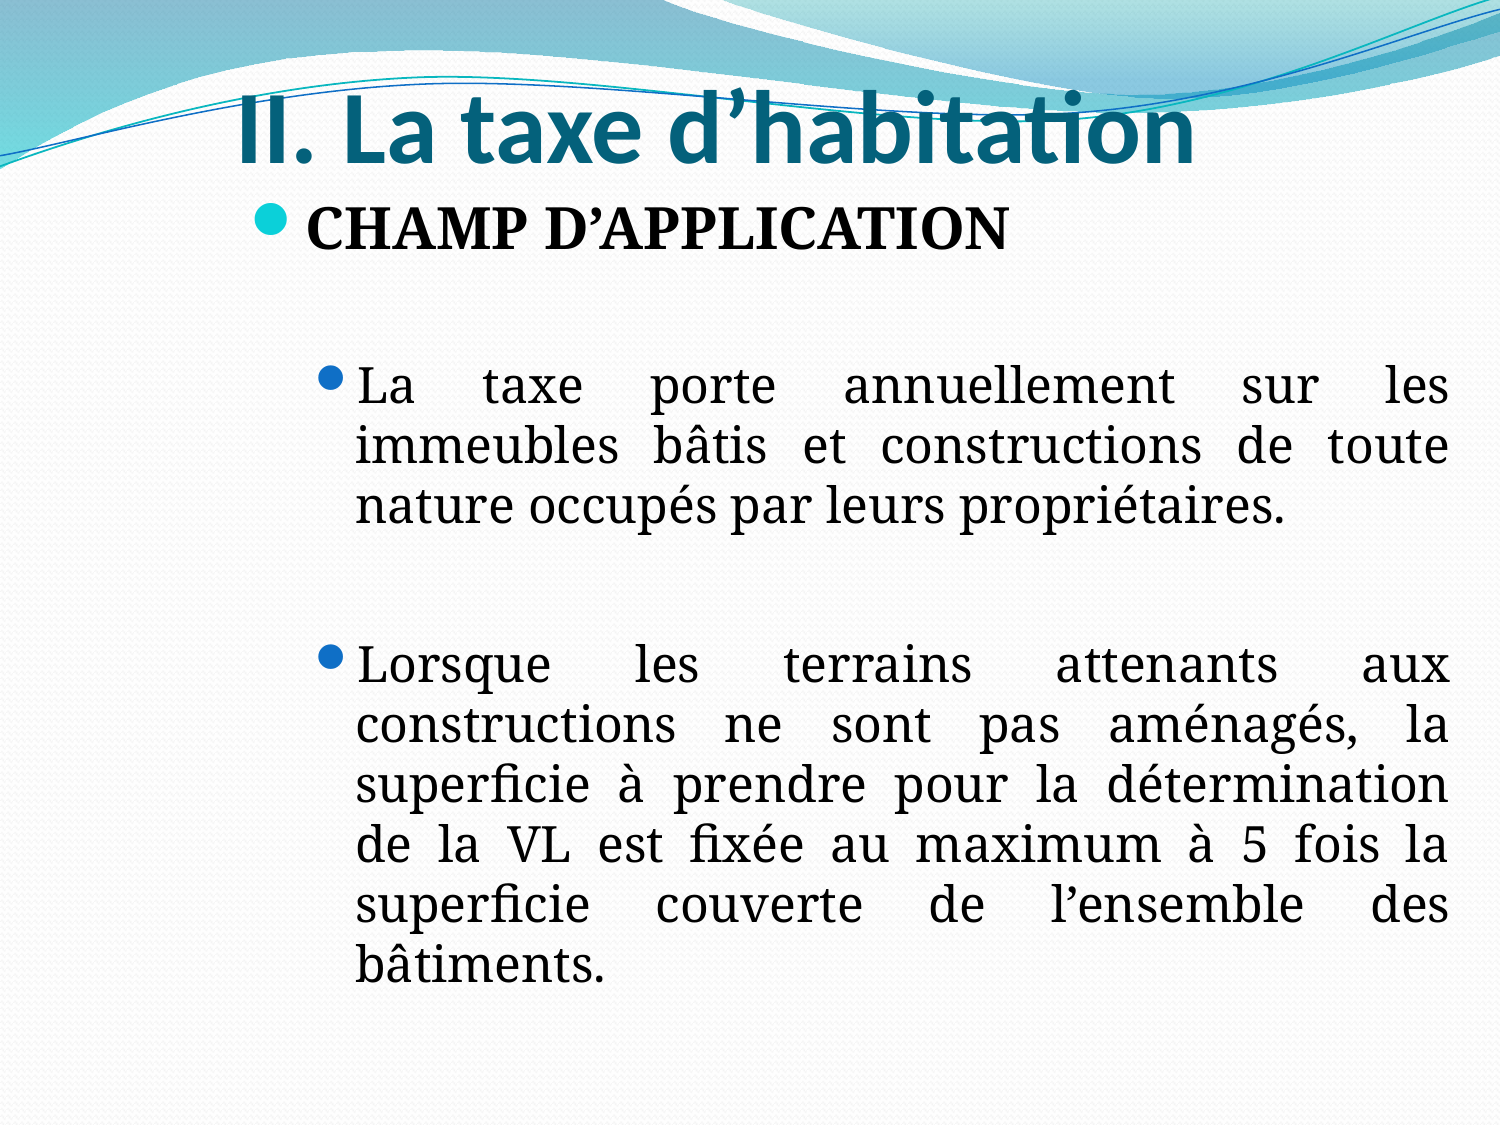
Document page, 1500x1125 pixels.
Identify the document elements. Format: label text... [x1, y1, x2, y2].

list CHAMP D’APPLICATION La taxe porte annuellement sur les immeubles bâtis et constructions de toute nature occupés par leurs propriétaires. Lorsque les terrains attenants aux constructions ne sont pas aménagés, la superficie à prendre pour la détermination de la VL est fixée au maximum à 5 fois la superficie couverte de l’ensemble des bâtiments. [235, 184, 1466, 1025]
title II. La taxe d’habitation [235, 45, 1466, 184]
